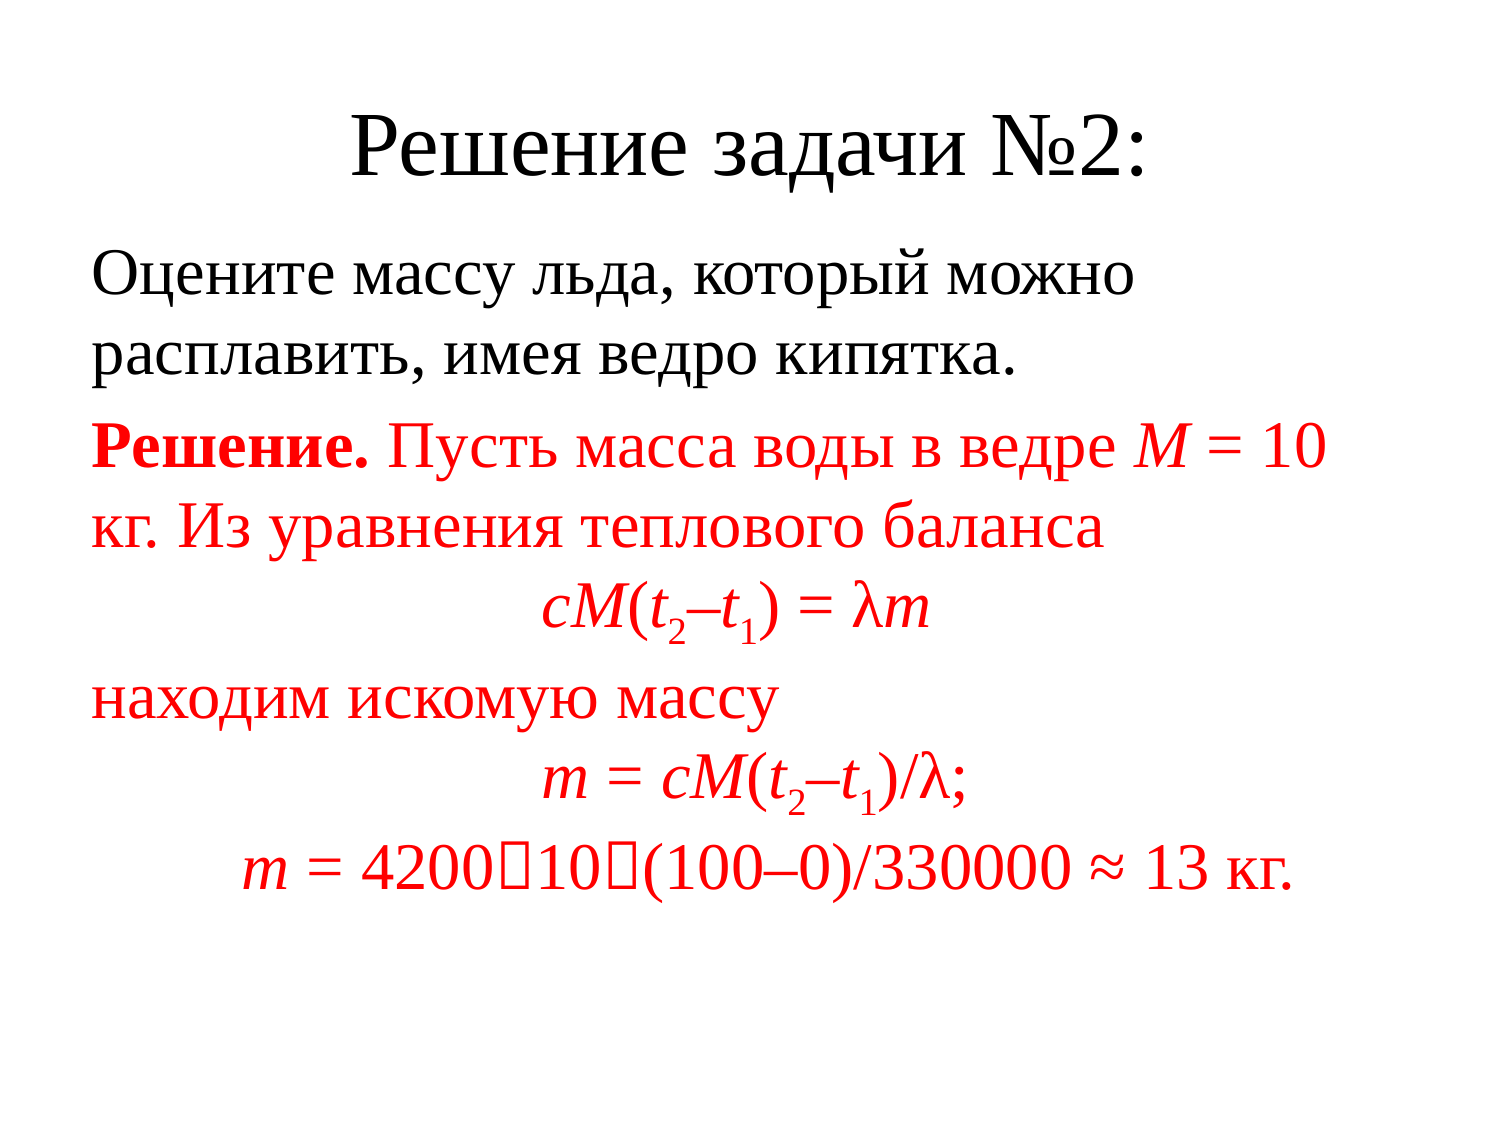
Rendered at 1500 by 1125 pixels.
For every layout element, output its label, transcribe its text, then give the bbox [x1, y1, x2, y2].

title Решение задачи №2: [75, 45, 1425, 233]
list Оцените массу льда, который можно расплавить, имея ведро кипятка. Решение. Пусть масса воды в ведре М = 10 кг. Из уравнения теплового баланса cM(t2–t1) = λm находим искомую массу m = cM(t2–t1)/λ; m = 420010(100–0)/330000 ≈ 13 кг. [76, 219, 1427, 1024]
